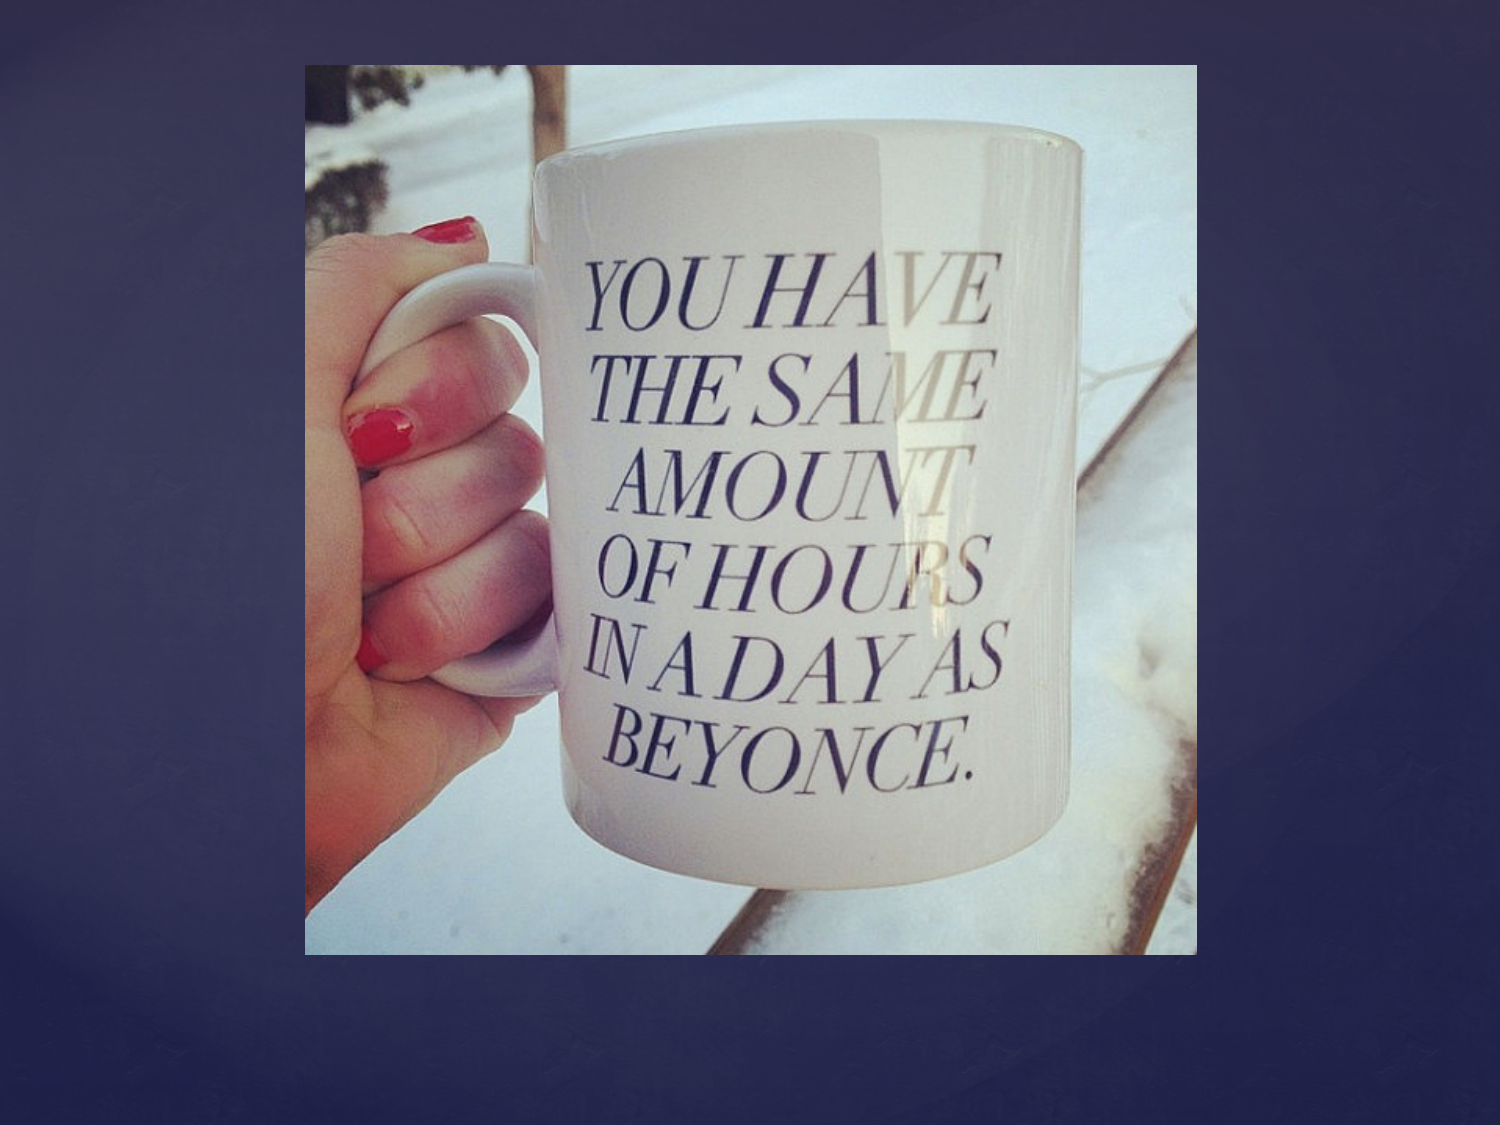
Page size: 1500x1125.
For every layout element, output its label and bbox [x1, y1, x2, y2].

picture [305, 64, 1197, 955]
